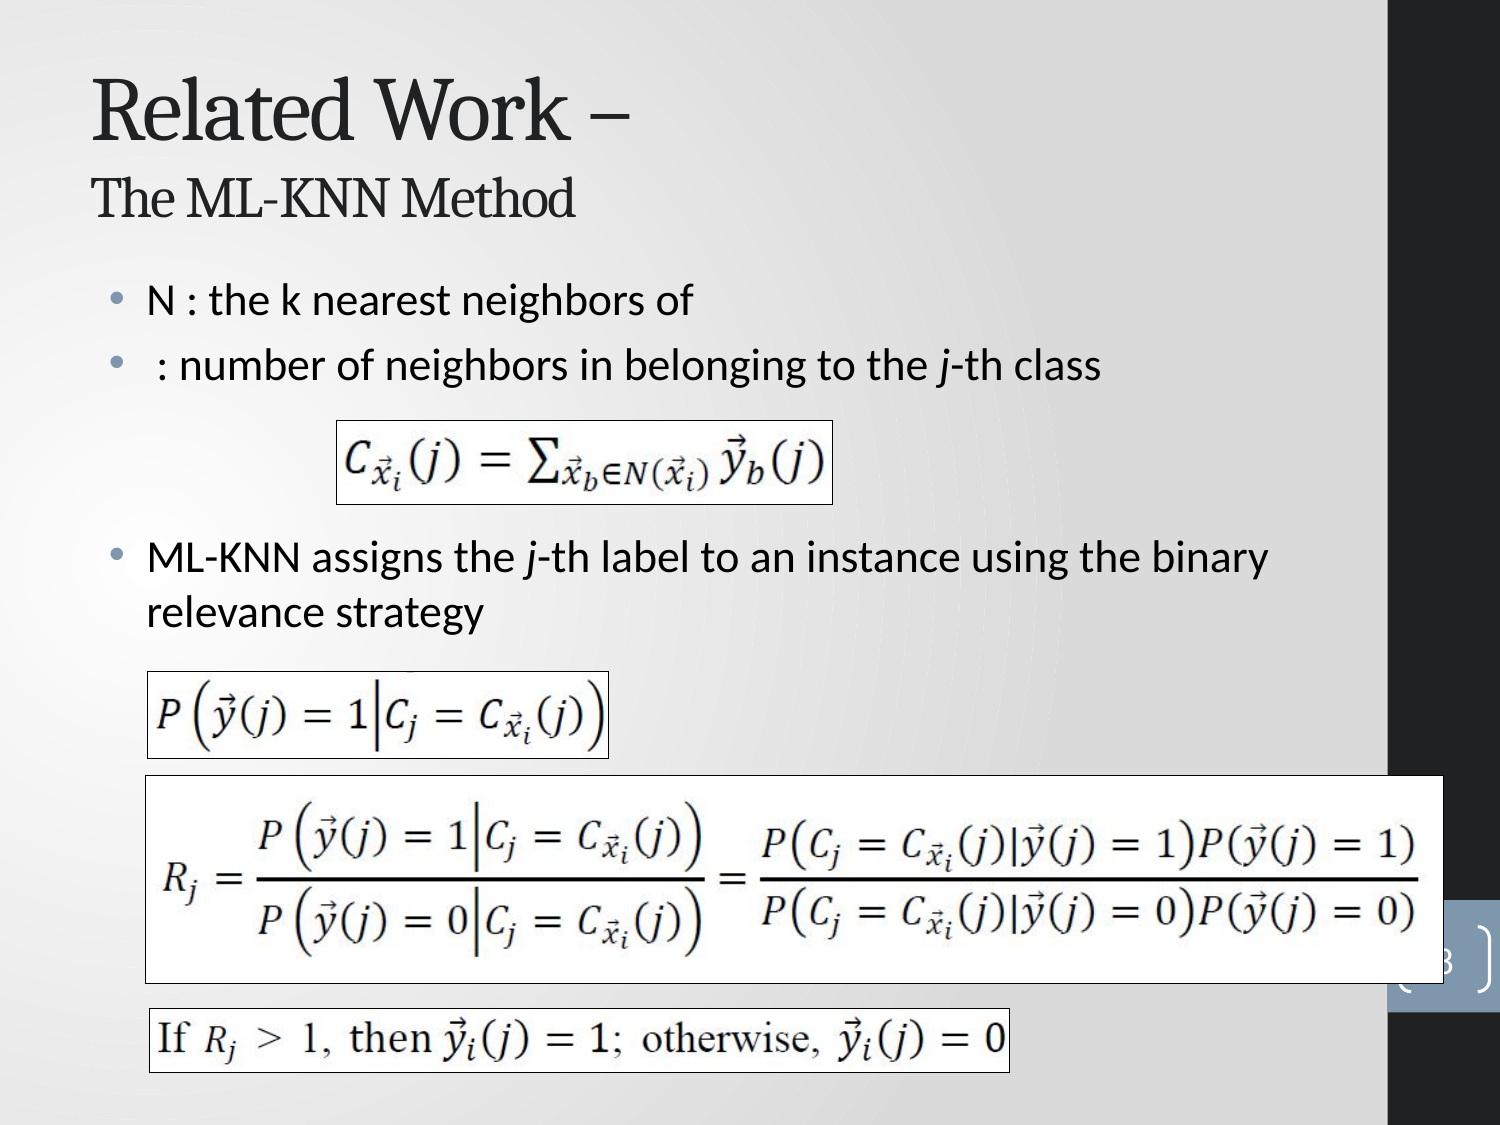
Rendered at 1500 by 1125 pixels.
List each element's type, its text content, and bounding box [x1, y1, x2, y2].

picture [148, 1008, 1011, 1074]
picture [145, 774, 1444, 984]
picture [146, 670, 609, 759]
picture [336, 420, 834, 505]
slide_number 8 [1403, 925, 1492, 994]
title Related Work – The ML-KNN Method [75, 45, 1325, 233]
